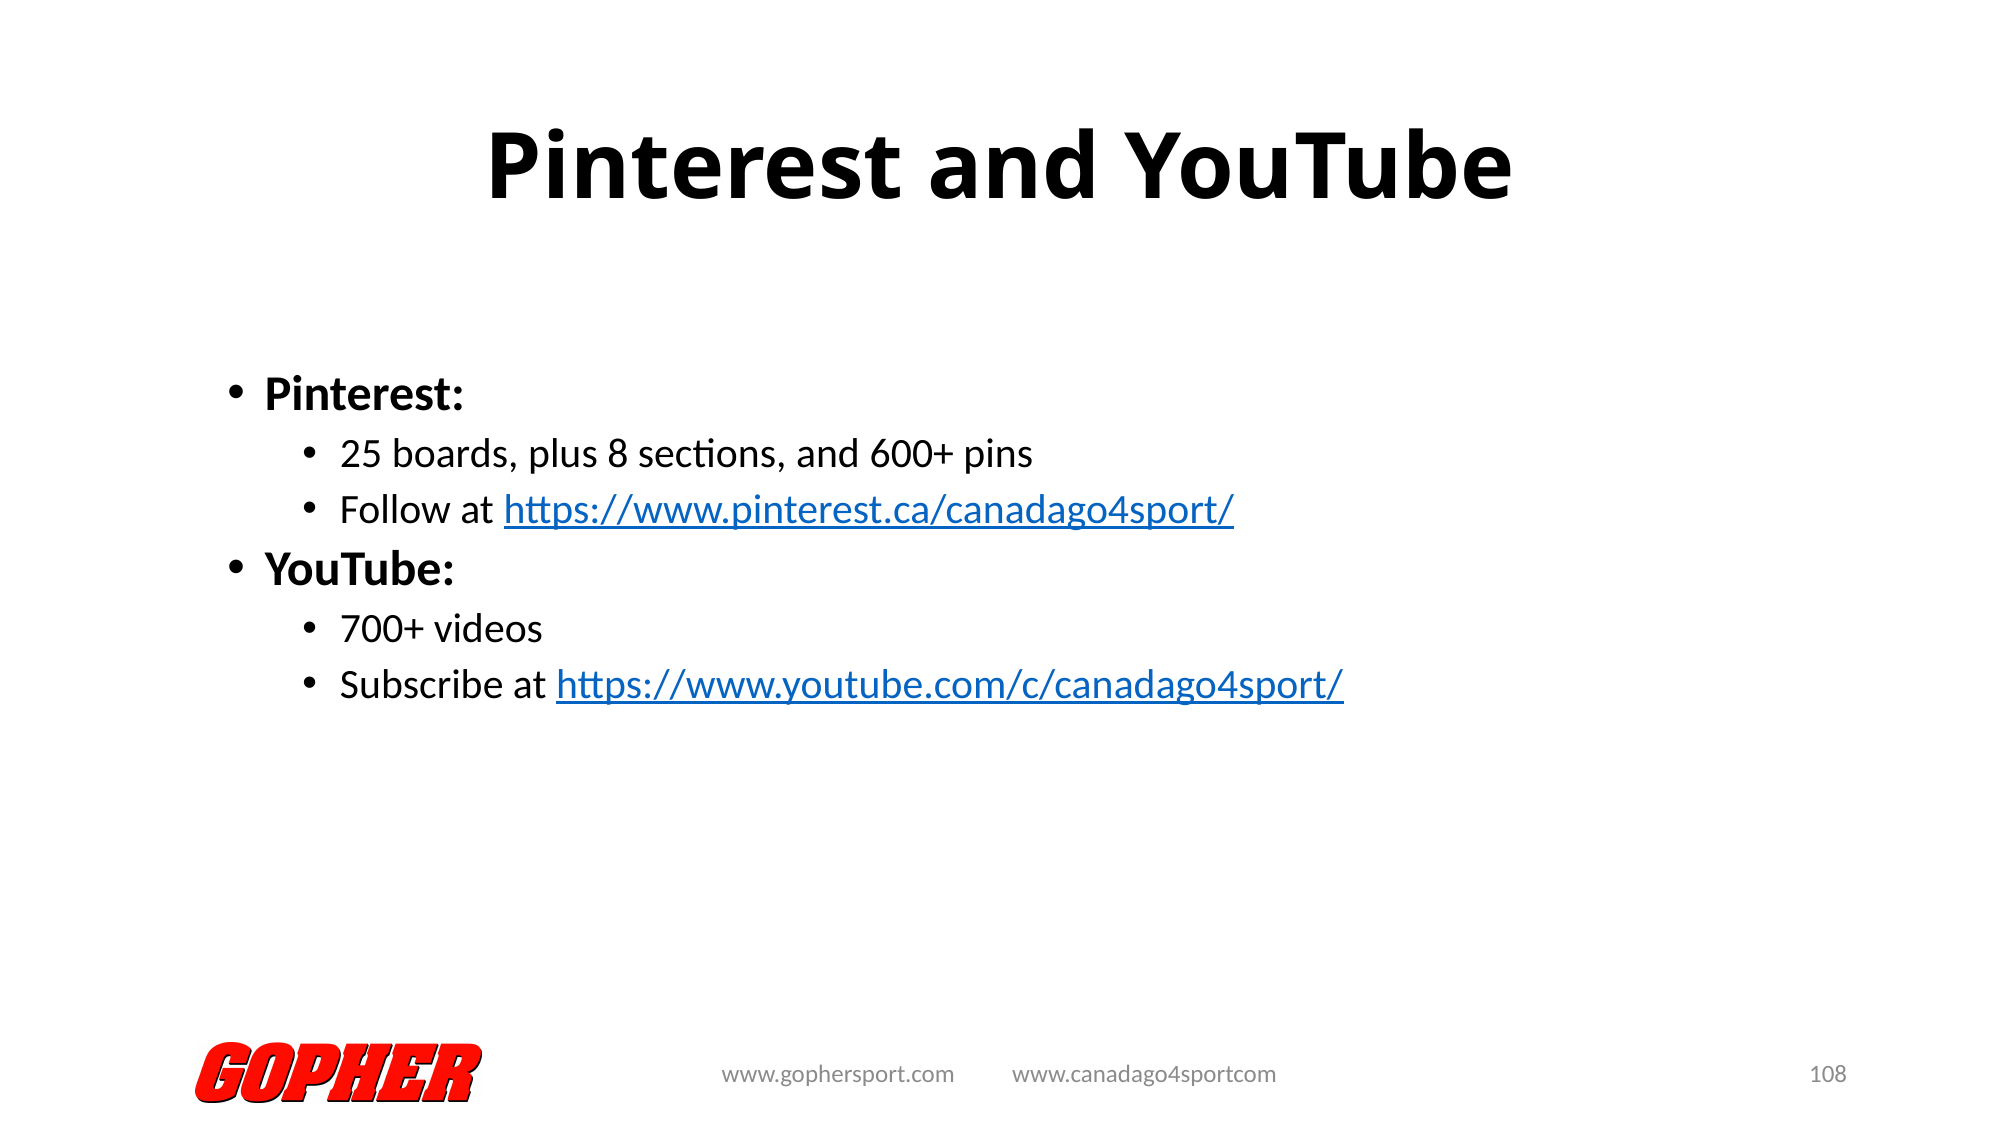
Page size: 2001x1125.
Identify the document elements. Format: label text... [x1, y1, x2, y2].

list Pinterest: 25 boards, plus 8 sections, and 600+ pins Follow at https://www.pinterest.ca/canadago4sport/ YouTube: 700+ videos Subscribe at https://www.youtube.com/c/canadago4sport/ [137, 299, 1863, 1014]
title Pinterest and YouTube [137, 59, 1863, 278]
footer www.gophersport.com www.canadago4sportcom [662, 1042, 1338, 1103]
picture [195, 1042, 482, 1103]
slide_number 108 [1412, 1042, 1863, 1103]
